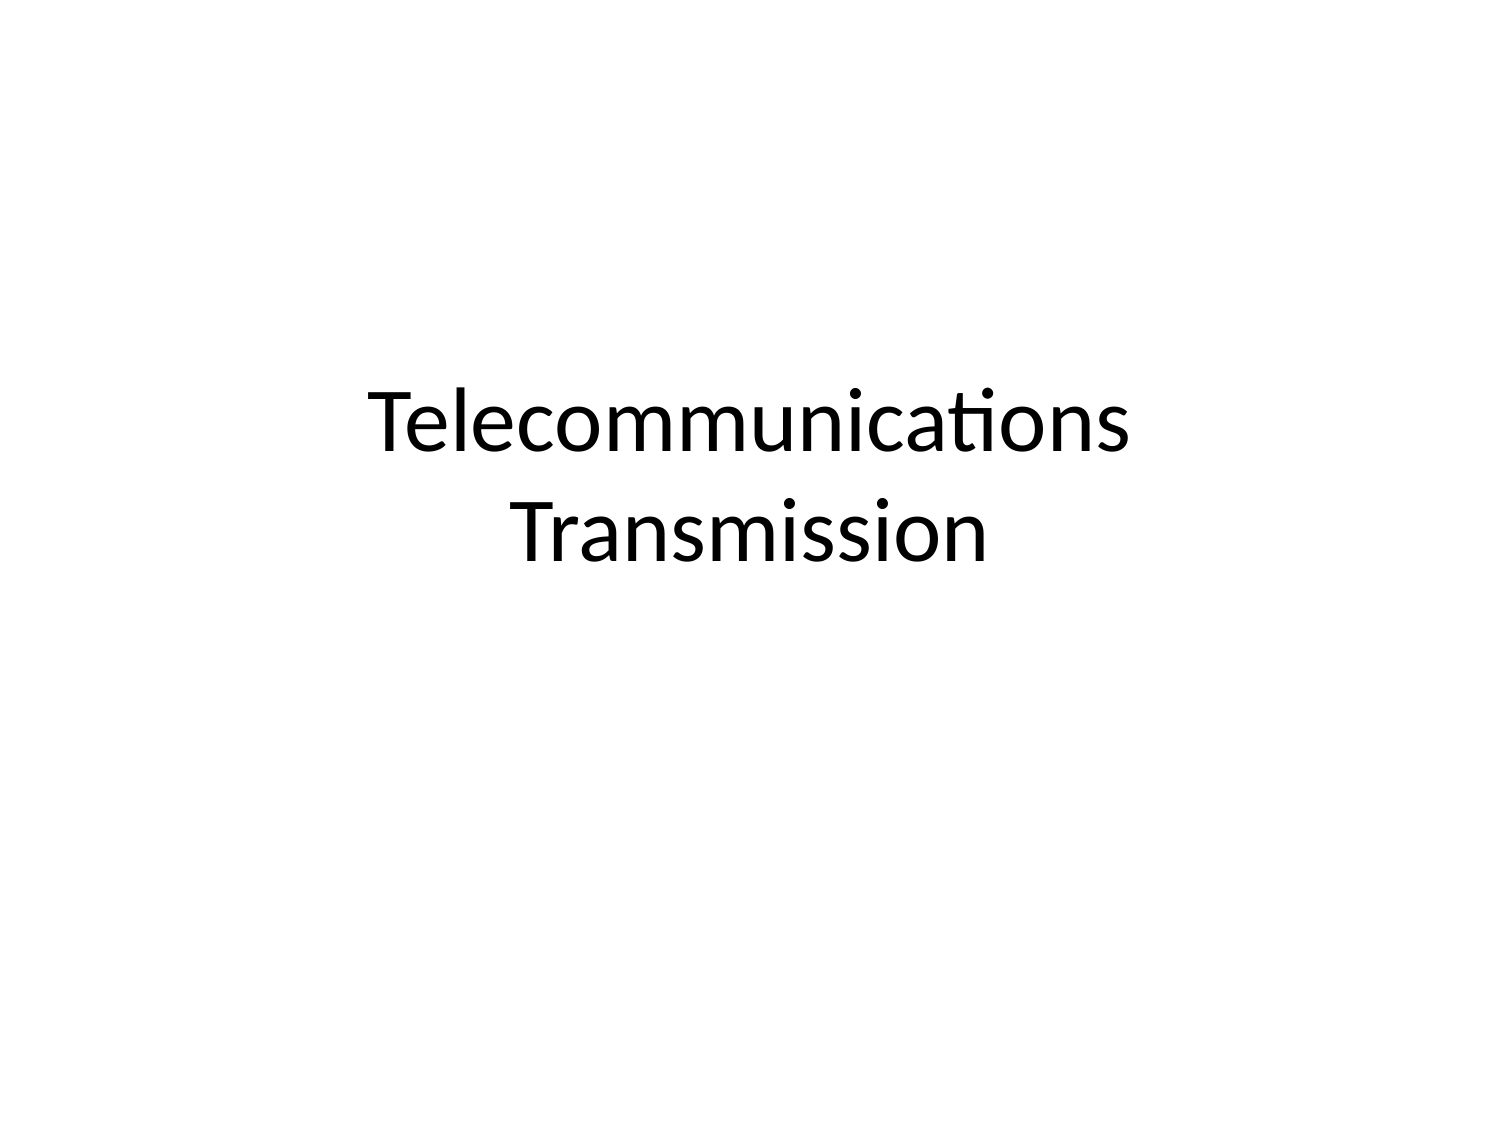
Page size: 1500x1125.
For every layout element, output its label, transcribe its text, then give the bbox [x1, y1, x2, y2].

title Telecommunications Transmission [112, 349, 1388, 591]
